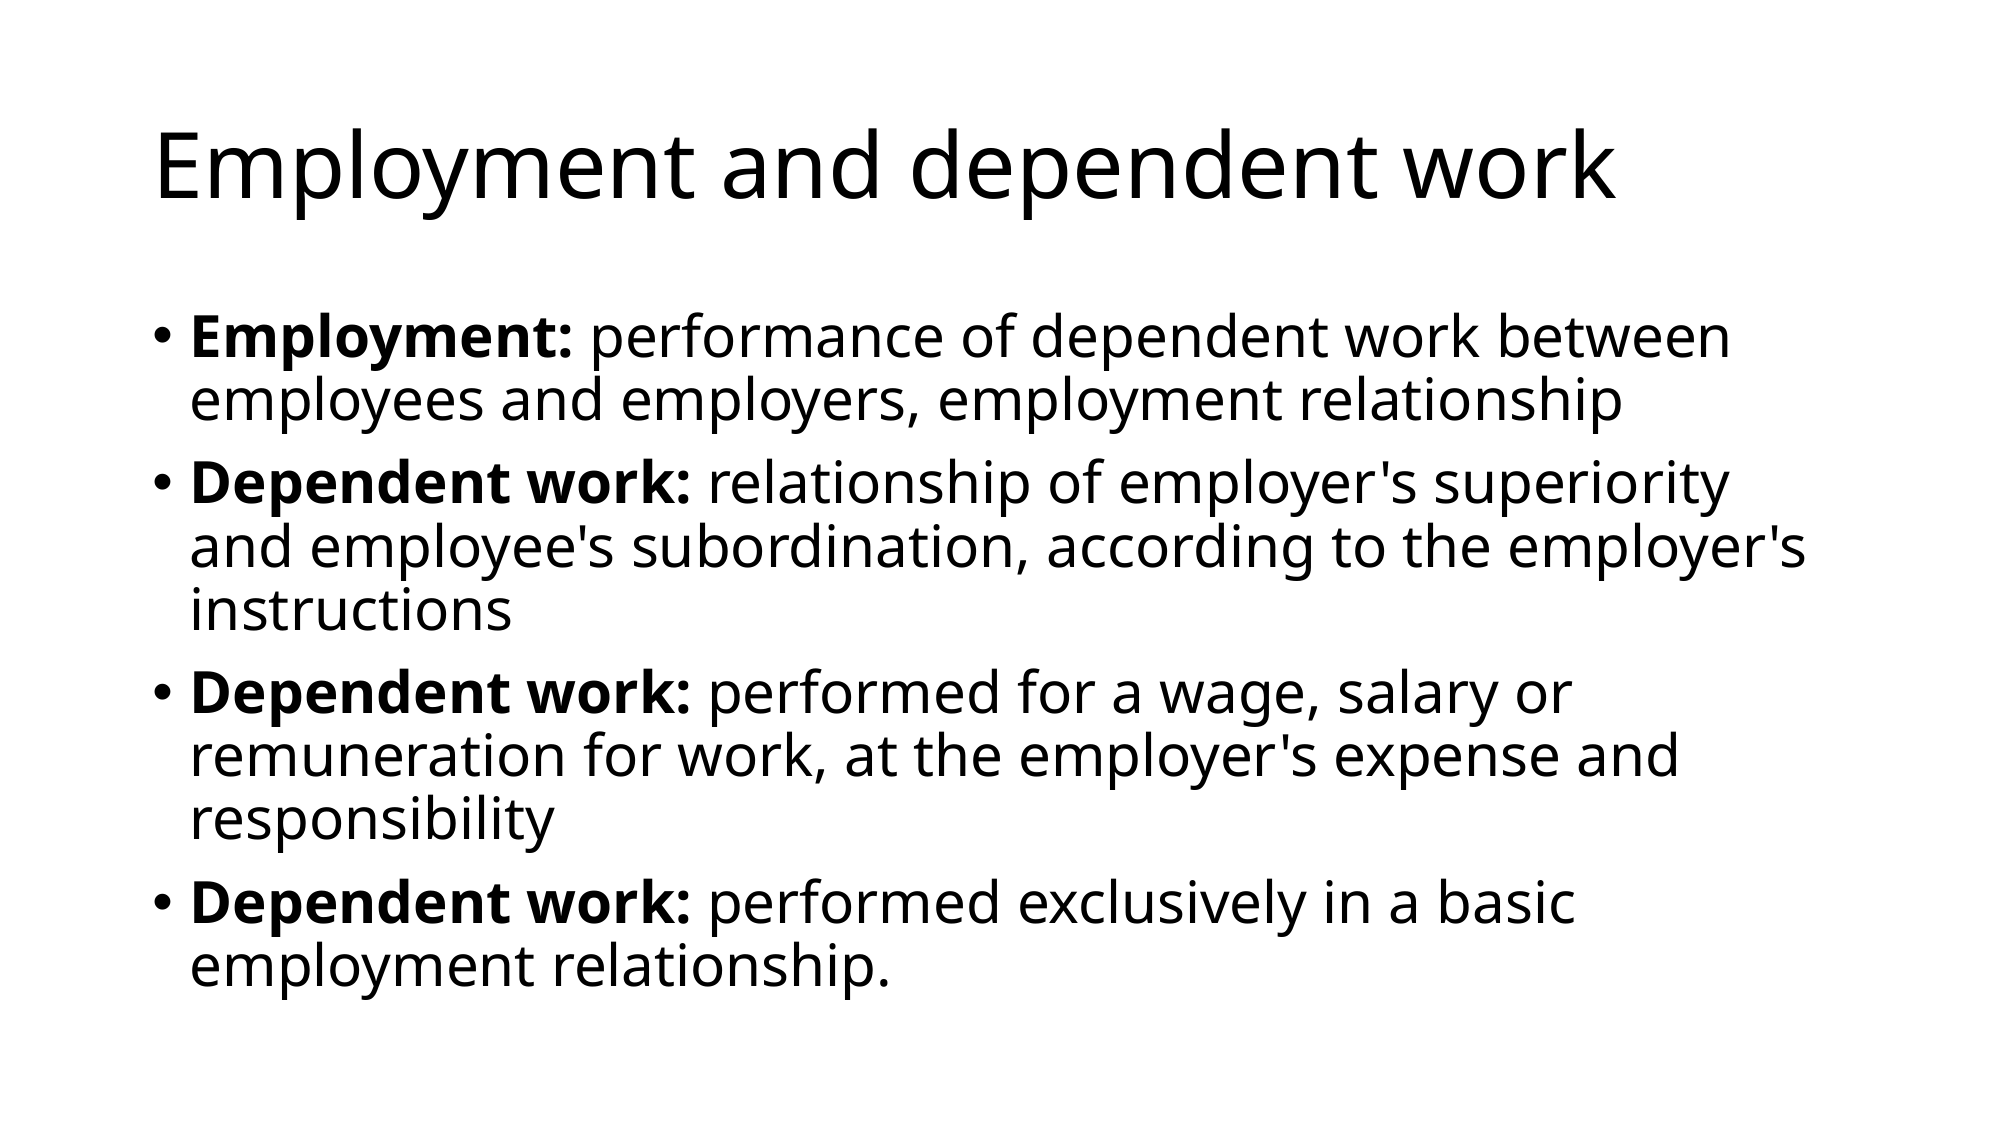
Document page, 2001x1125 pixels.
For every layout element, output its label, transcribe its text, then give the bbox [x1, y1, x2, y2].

list Employment: performance of dependent work between employees and employers, employment relationship Dependent work: relationship of employer's superiority and employee's subordination, according to the employer's instructions Dependent work: performed for a wage, salary or remuneration for work, at the employer's expense and responsibility Dependent work: performed exclusively in a basic employment relationship. [137, 299, 1863, 1014]
title Employment and dependent work [137, 59, 1863, 278]
